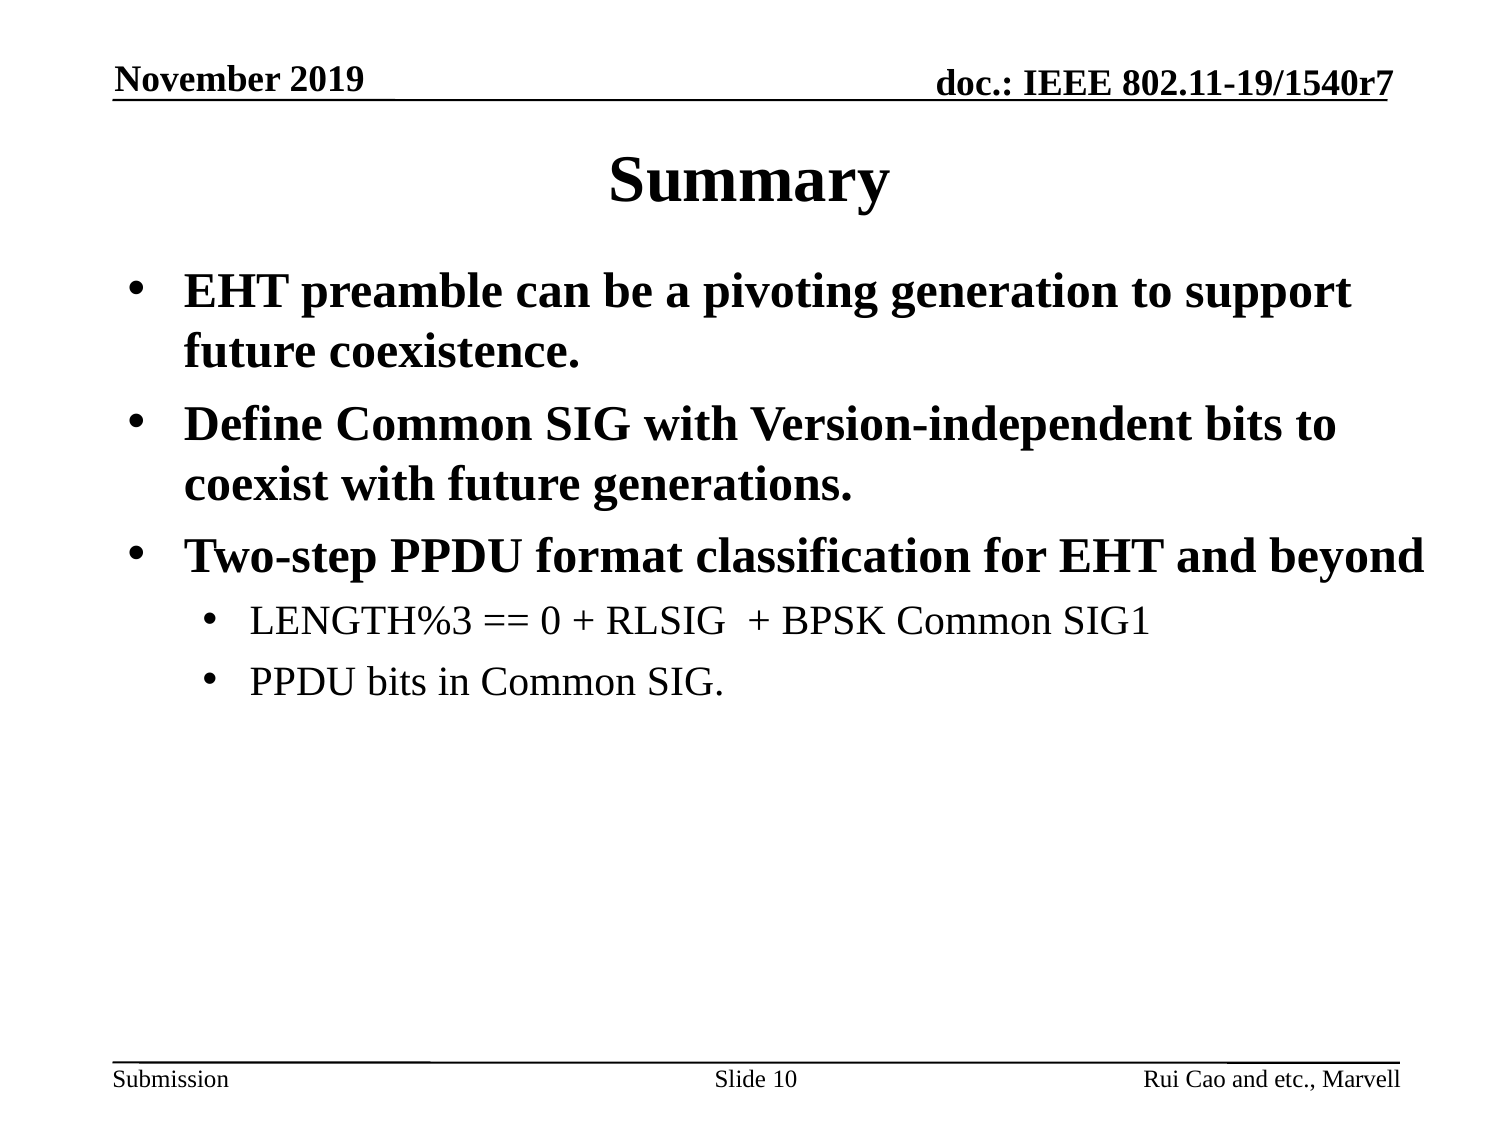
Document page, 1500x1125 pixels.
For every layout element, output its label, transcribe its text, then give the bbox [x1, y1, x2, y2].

list EHT preamble can be a pivoting generation to support future coexistence. Define Common SIG with Version-independent bits to coexist with future generations. Two-step PPDU format classification for EHT and beyond LENGTH%3 == 0 + RLSIG + BPSK Common SIG1 PPDU bits in Common SIG. [112, 249, 1451, 1026]
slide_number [114, 54, 423, 100]
title Summary [112, 87, 1388, 249]
footer Rui Cao and etc., Marvell [878, 1061, 1402, 1093]
slide_number Slide 10 [712, 1061, 800, 1123]
